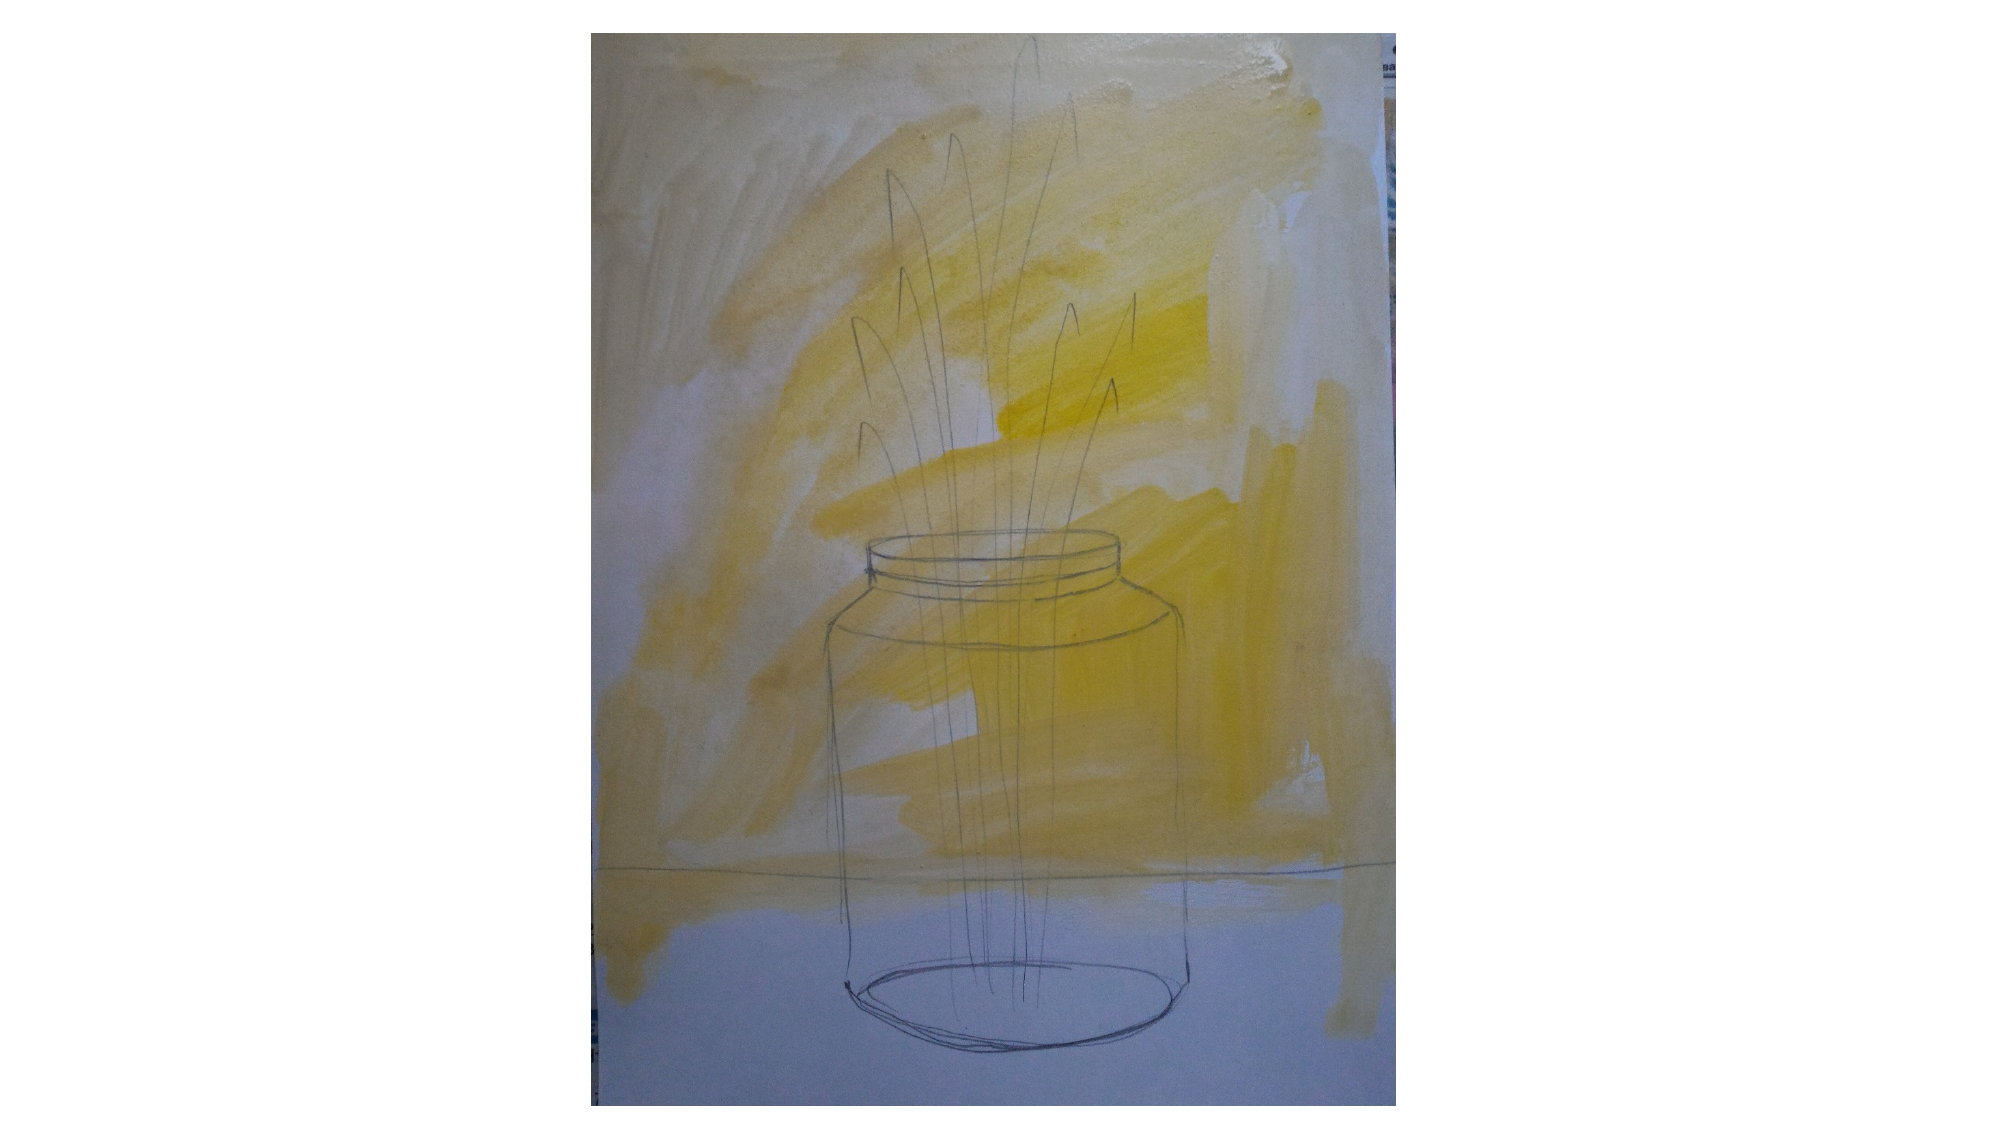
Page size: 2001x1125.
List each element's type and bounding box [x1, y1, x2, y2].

picture [591, 32, 1396, 1106]
